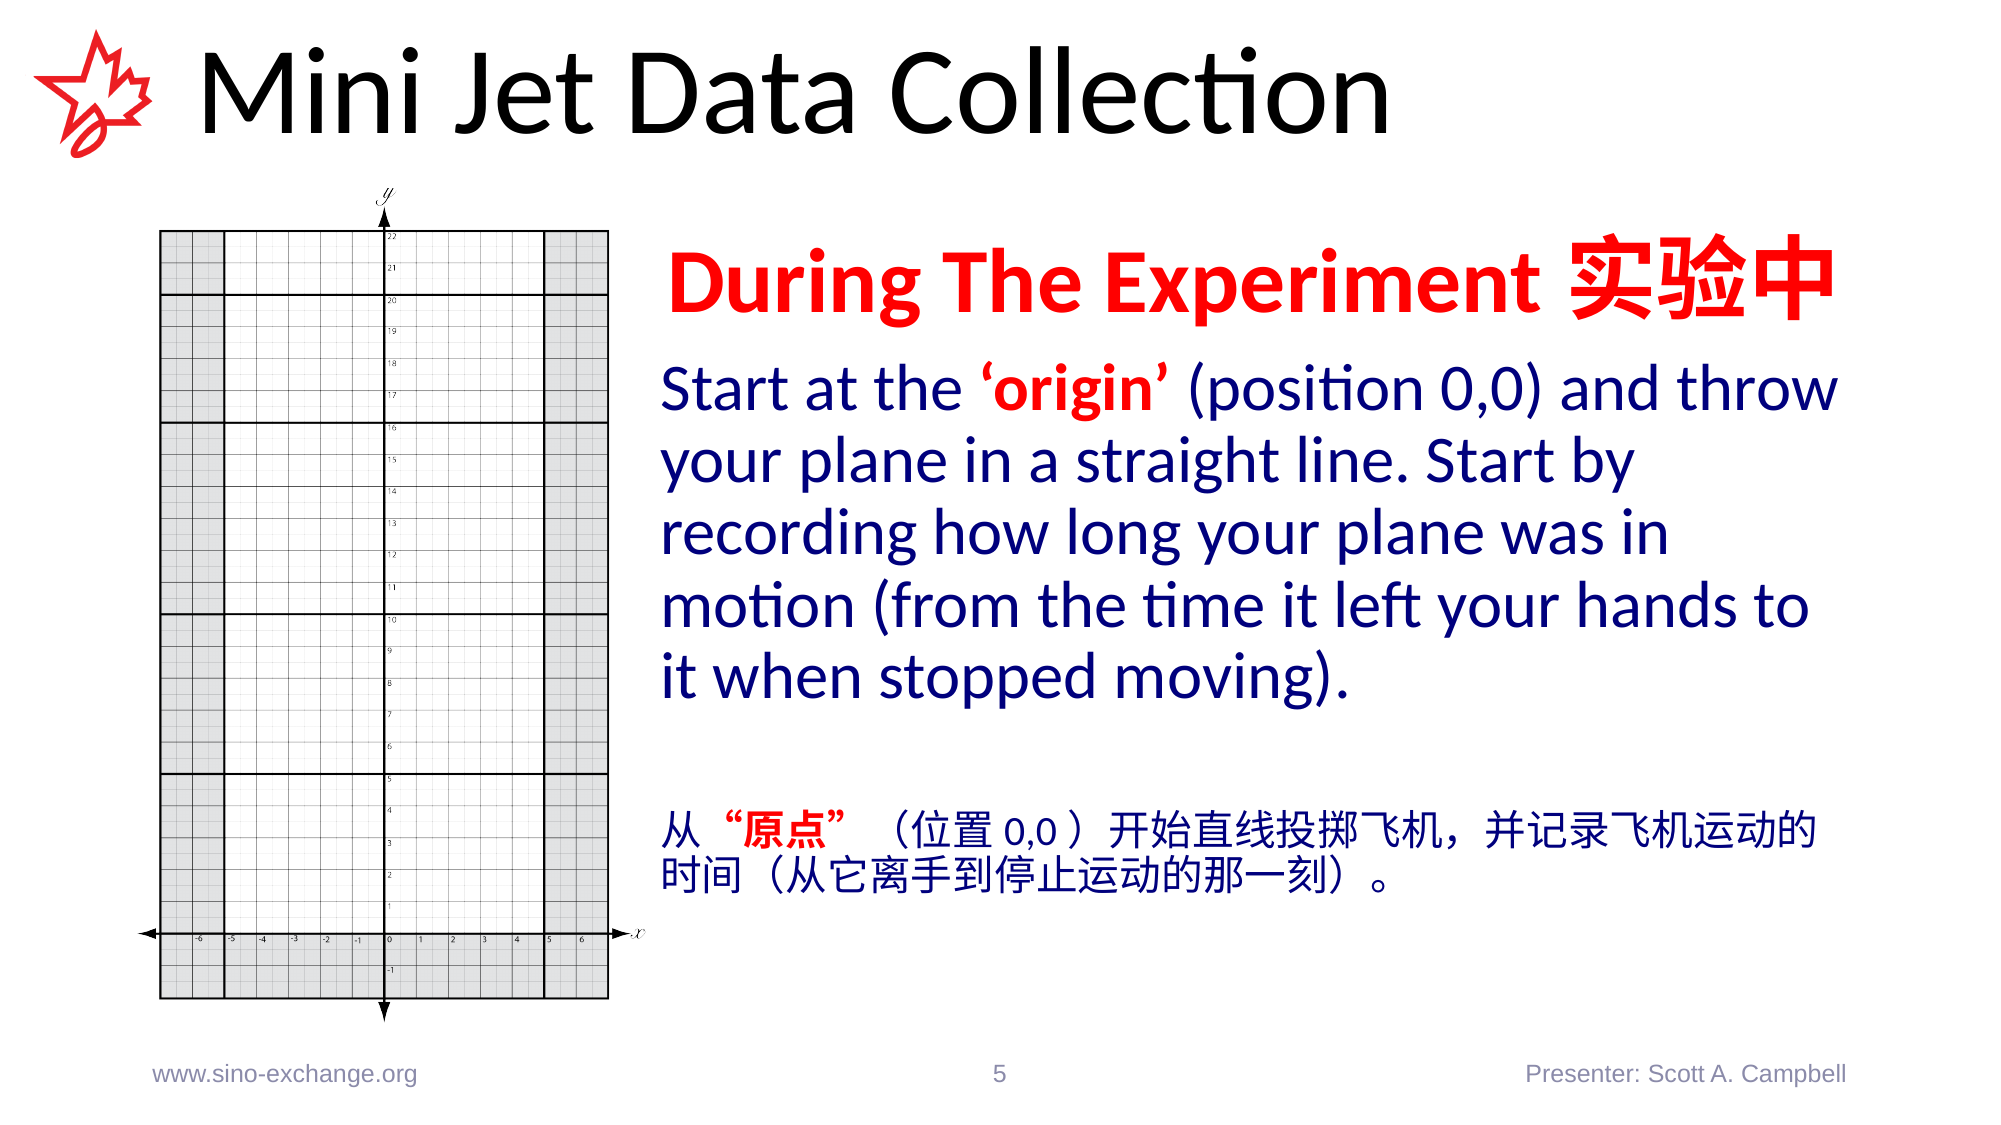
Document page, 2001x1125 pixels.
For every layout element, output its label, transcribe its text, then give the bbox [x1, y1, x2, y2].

footer Presenter: Scott A. Campbell [1187, 1042, 1863, 1103]
list During The Experiment实验中 Start at the ‘origin’ (position 0,0) and throw your plane in a straight line. Start by recording how long your plane was in motion (from the time it left your hands to it when stopped moving). 从“原点”（位置0,0）开始直线投掷飞机，并记录飞机运动的时间（从它离手到停止运动的那一刻）。 [646, 225, 1863, 1014]
title Mini Jet Data Collection [180, 24, 1863, 162]
picture [25, 24, 163, 163]
slide_number www.sino-exchange.org [137, 1042, 813, 1103]
slide_number 5 [894, 1042, 1105, 1103]
picture [137, 188, 646, 1023]
